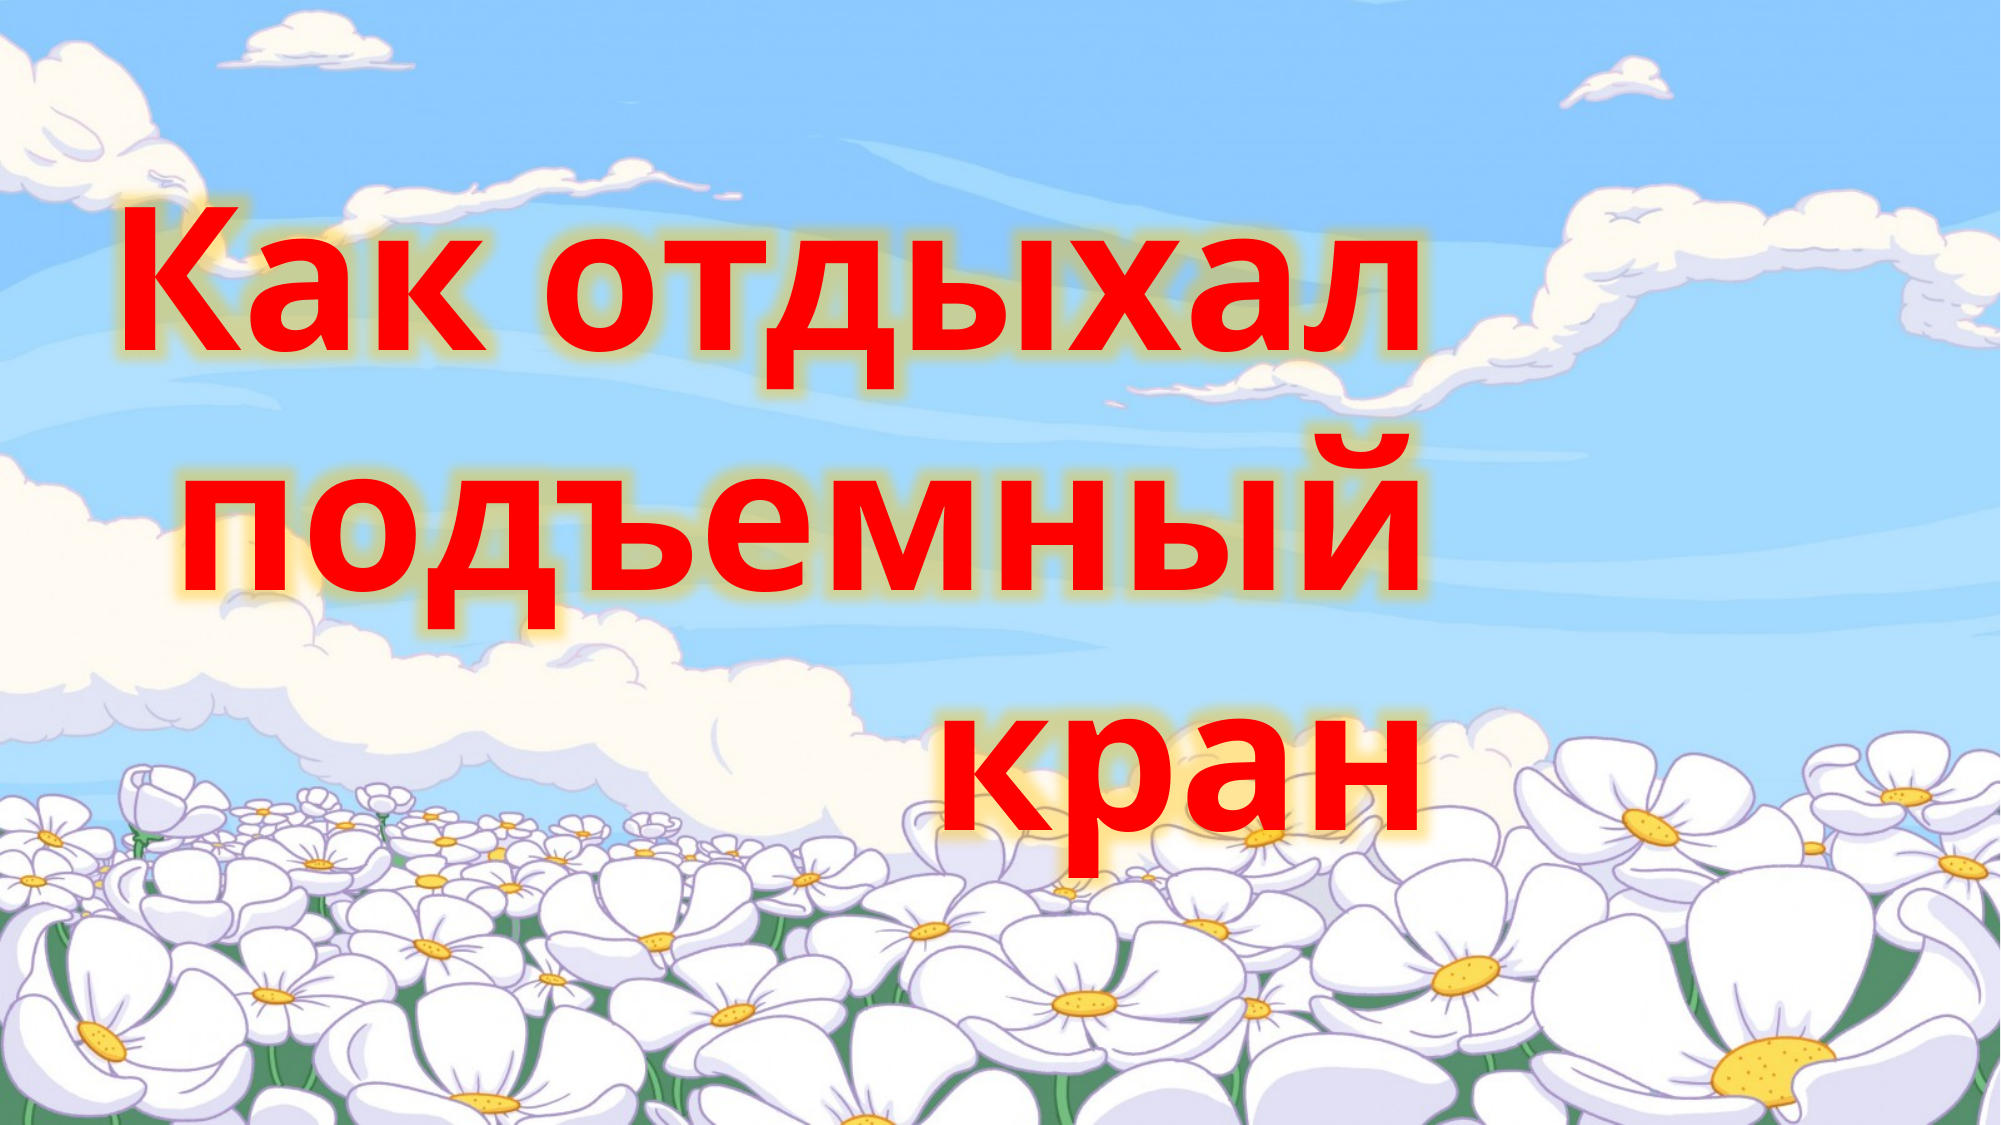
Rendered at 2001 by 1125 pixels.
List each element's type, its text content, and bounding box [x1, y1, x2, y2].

picture [0, 0, 2001, 1125]
text_box Как отдыхал подъемный кран [76, 142, 1448, 878]
